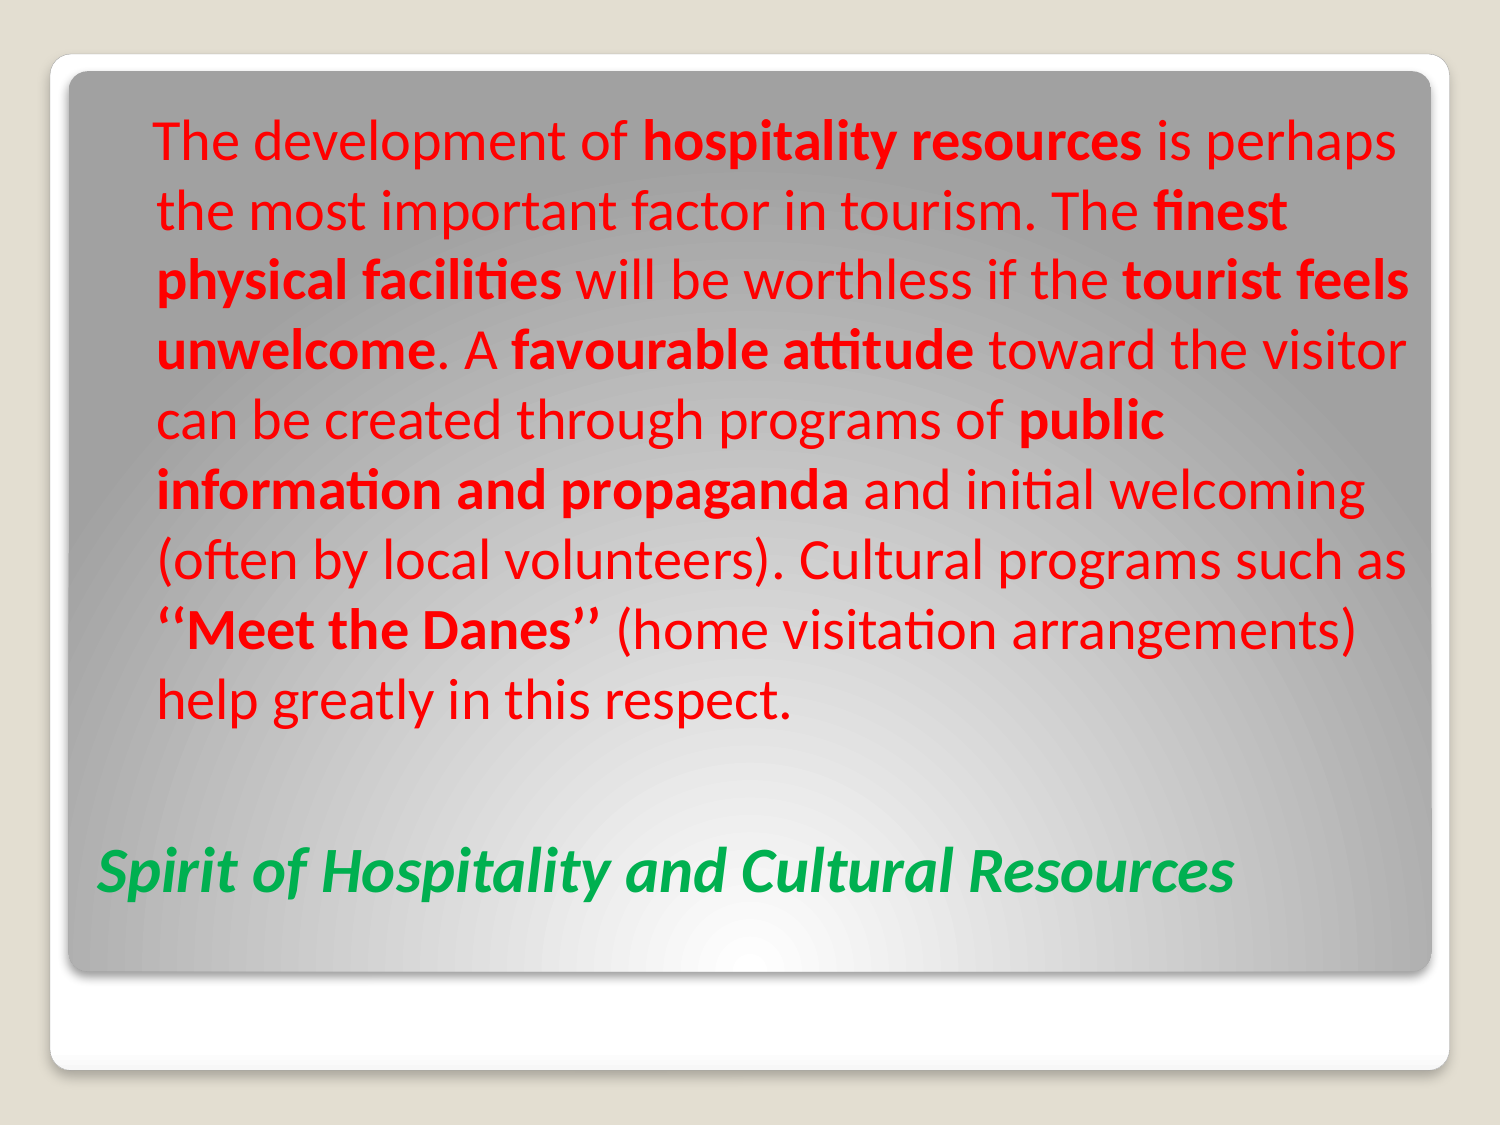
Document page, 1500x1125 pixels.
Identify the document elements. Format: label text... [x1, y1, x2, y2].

title Spirit of Hospitality and Cultural Resources [82, 817, 1425, 990]
list The development of hospitality resources is perhaps the most important factor in tourism. The finest physical facilities will be worthless if the tourist feels unwelcome. A favourable attitude toward the visitor can be created through programs of public information and propaganda and initial welcoming (often by local volunteers). Cultural programs such as ‘‘Meet the Danes’’ (home visitation arrangements) help greatly in this respect. [82, 86, 1425, 774]
